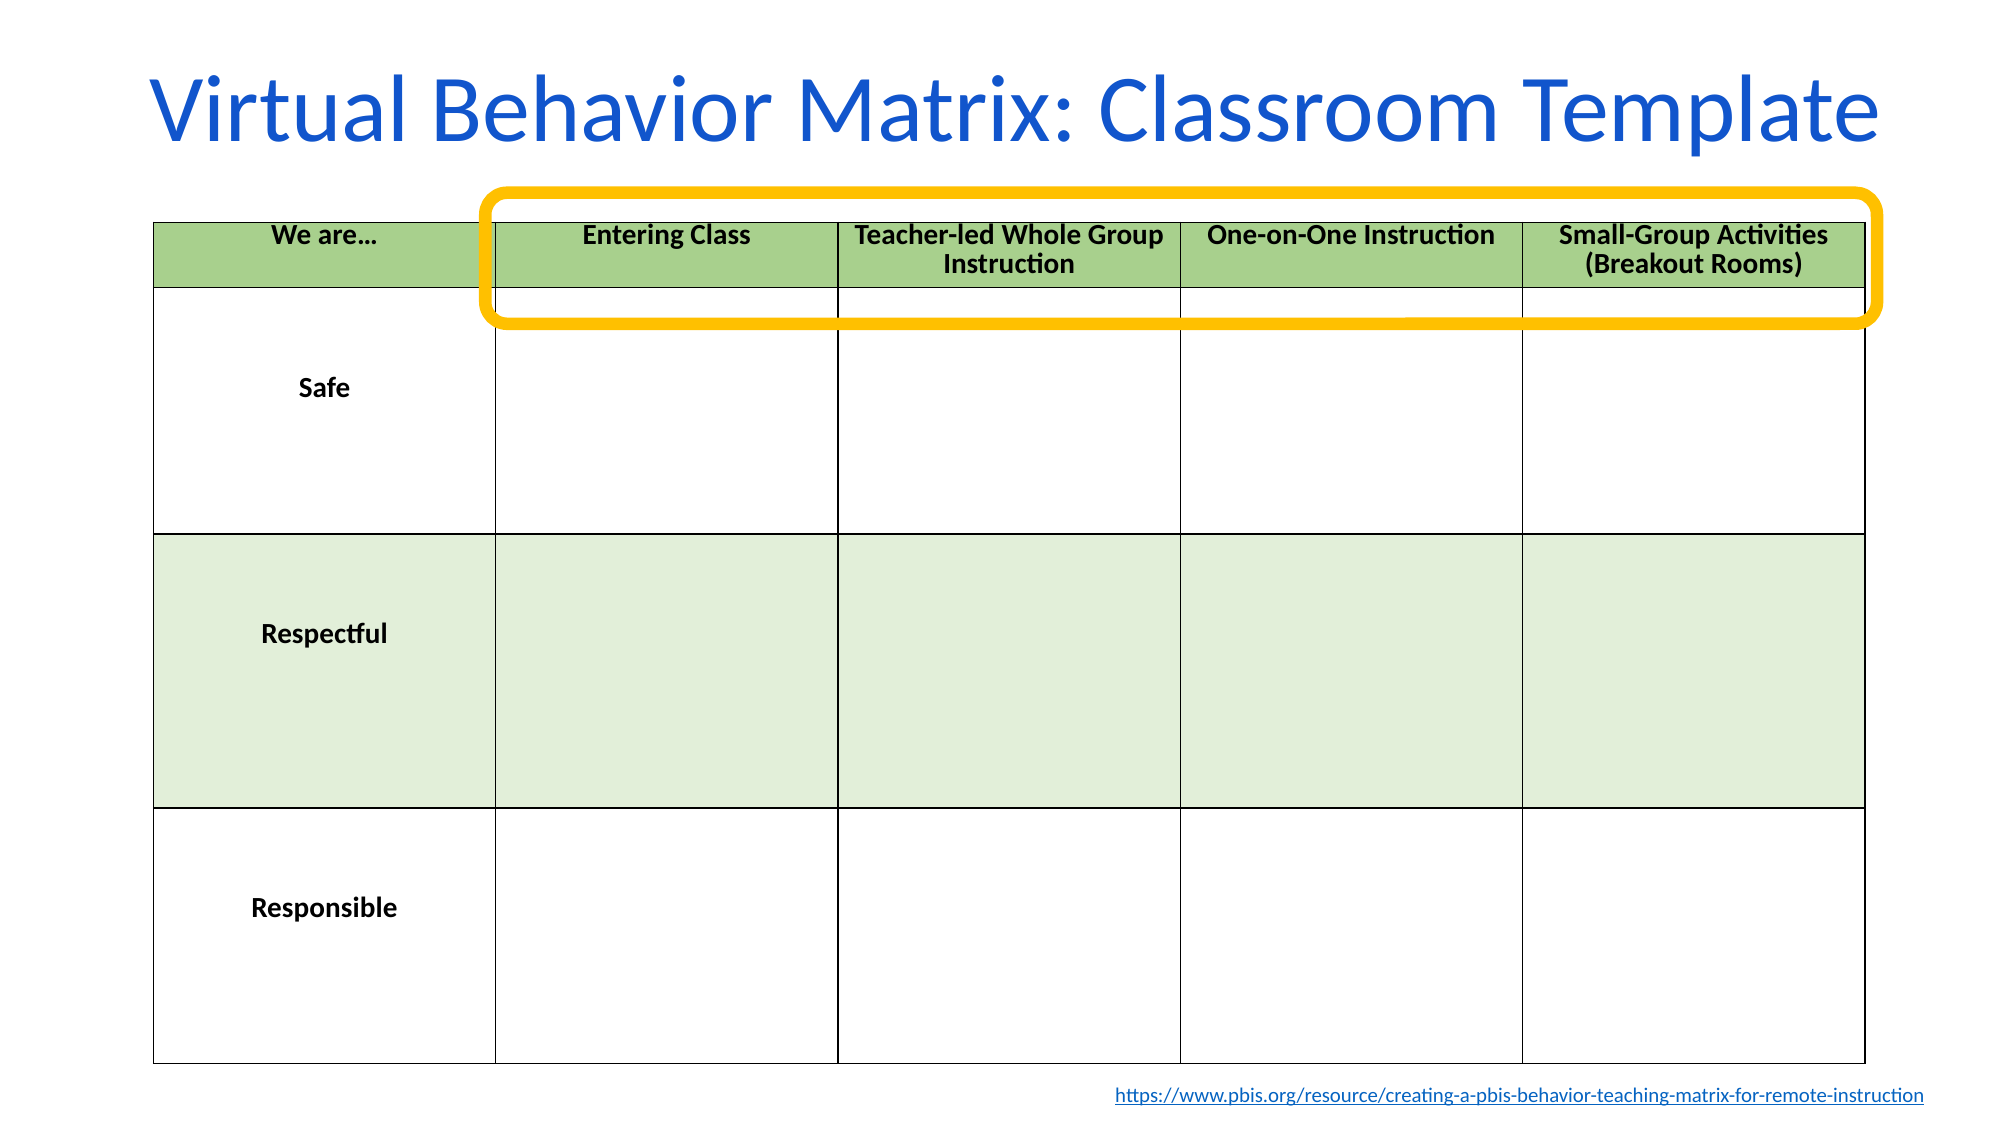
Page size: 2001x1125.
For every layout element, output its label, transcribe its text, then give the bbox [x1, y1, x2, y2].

table_cell [496, 535, 837, 807]
table_cell [839, 809, 1180, 1063]
table_cell [1523, 809, 1864, 1063]
table_cell Respectful [154, 535, 495, 807]
table_cell [1523, 535, 1864, 807]
table_cell Safe [154, 288, 495, 533]
table_cell [1181, 809, 1522, 1063]
table_cell [496, 322, 837, 533]
table_cell [1181, 535, 1522, 807]
table_cell [1523, 323, 1864, 533]
text_box Virtual Behavior Matrix: Classroom Template [134, 30, 1927, 155]
table_header We are… [154, 223, 485, 287]
table_cell [839, 324, 1180, 533]
table_cell Responsible [154, 809, 495, 1063]
table_cell [496, 809, 837, 1063]
text_box https://www.pbis.org/resource/creating-a-pbis-behavior-teaching-matrix-for-remote-instruction [1100, 1066, 1980, 1125]
table_cell [1181, 324, 1522, 533]
text_box [485, 192, 1878, 324]
table_cell [839, 535, 1180, 807]
